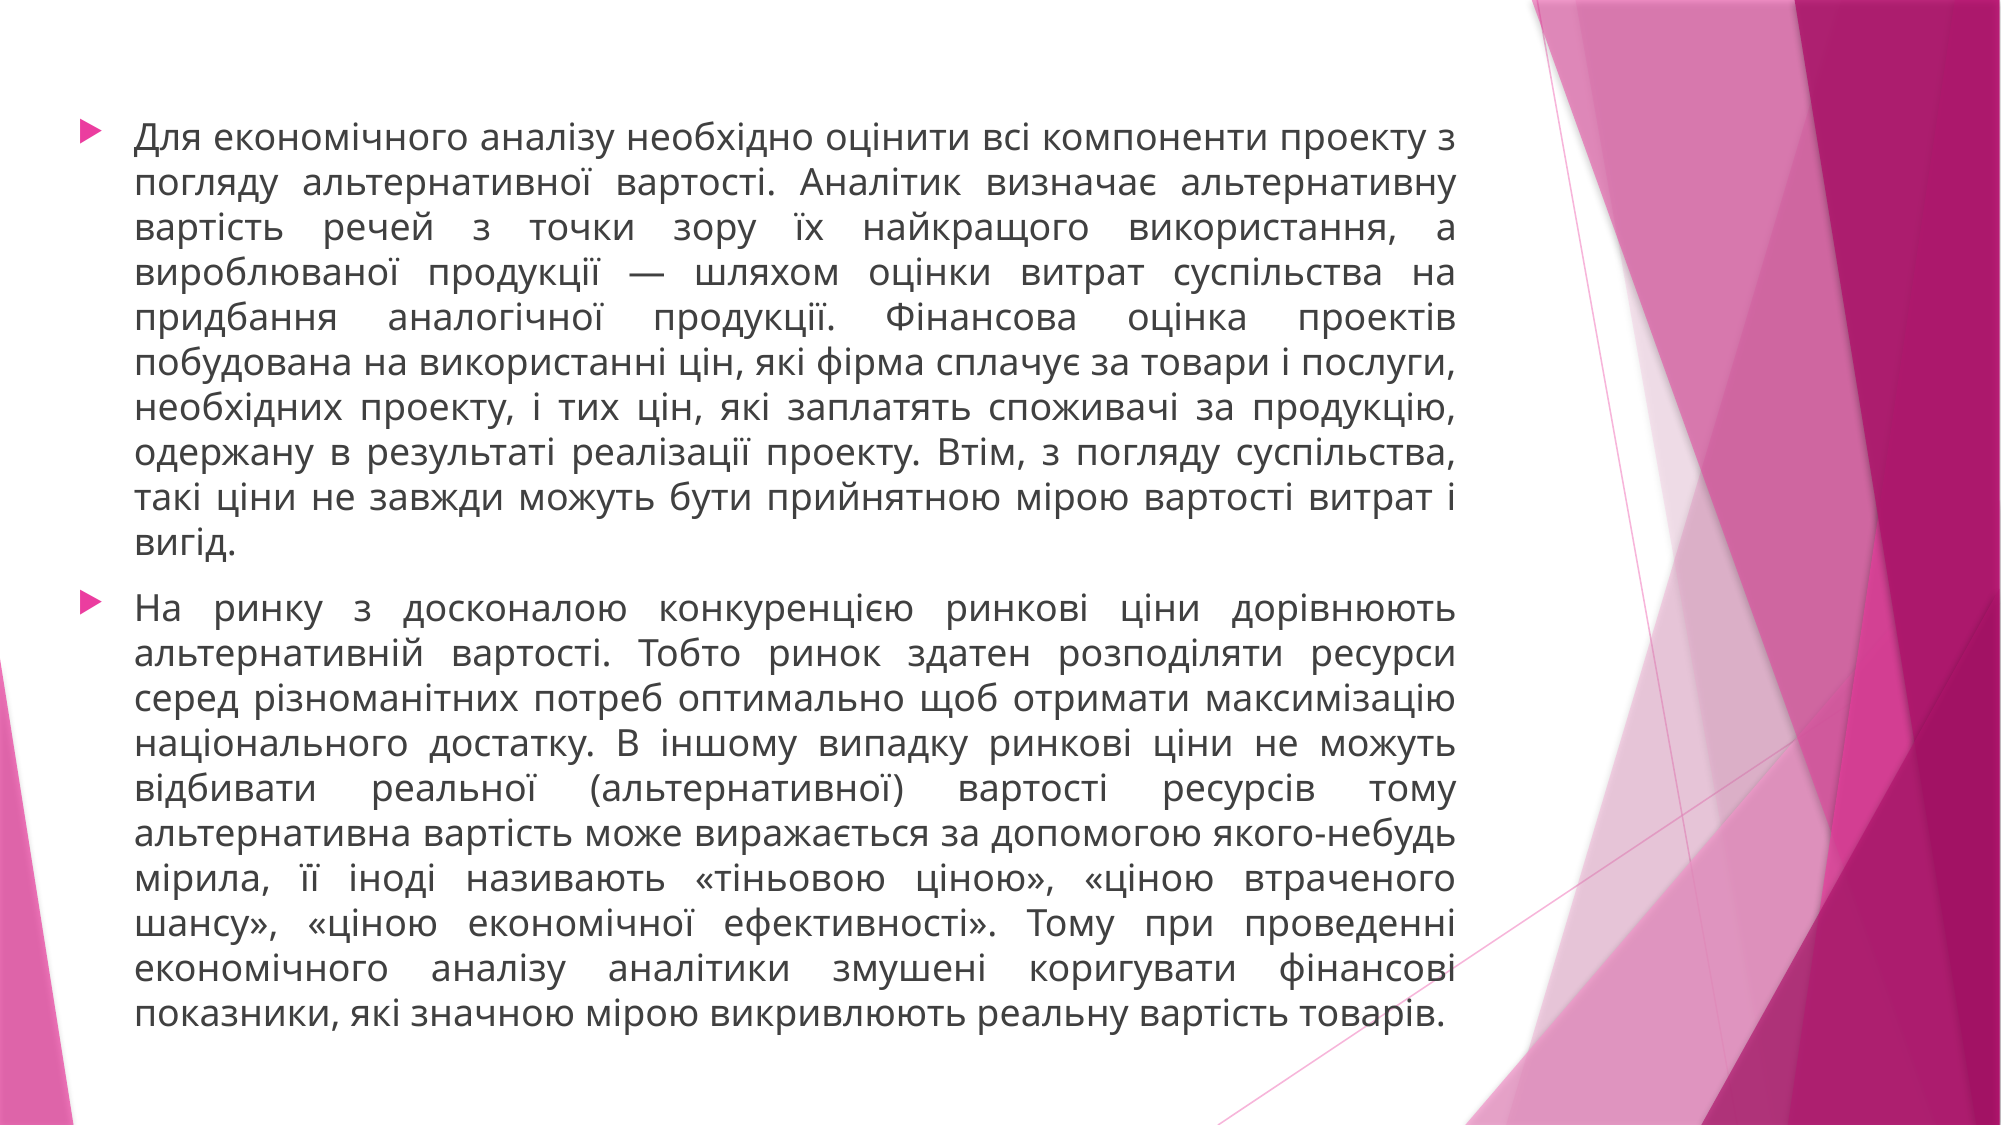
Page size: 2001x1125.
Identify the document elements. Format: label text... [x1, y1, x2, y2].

list Для економічного аналізу необхідно оцінити всі компоненти проекту з погляду альтернативної вартості. Аналітик визначає альтернативну вартість речей з точки зору їх найкращого використання, а вироблюваної продукції — шляхом оцінки витрат суспільства на придбання аналогічної продукції. Фінансова оцінка проектів побудована на використанні цін, які фірма сплачує за товари і послуги, необхідних проекту, і тих цін, які заплатять споживачі за продукцію, одержану в результаті реалізації проекту. Втім, з погляду суспільства, такі ціни не завжди можуть бути прийнятною мірою вартості витрат і вигід. На ринку з досконалою конкуренцією ринкові ціни дорівнюють альтернативній вартості. Тобто ринок здатен розподіляти ресурси серед різноманітних потреб оптимально щоб отримати максимізацію національного достатку. В іншому випадку ринкові ціни не можуть відбивати реальної (альтернативної) вартості ресурсів тому альтернативна вартість може виражається за допомогою якого-небудь мірила, її іноді називають «тіньовою ціною», «ціною втраченого шансу», «ціною економічної ефективності». Тому при проведенні економічного аналізу аналітики змушені коригувати фінансові показники, які значною мірою викривлюють реальну вартість товарів. [62, 105, 1473, 1099]
